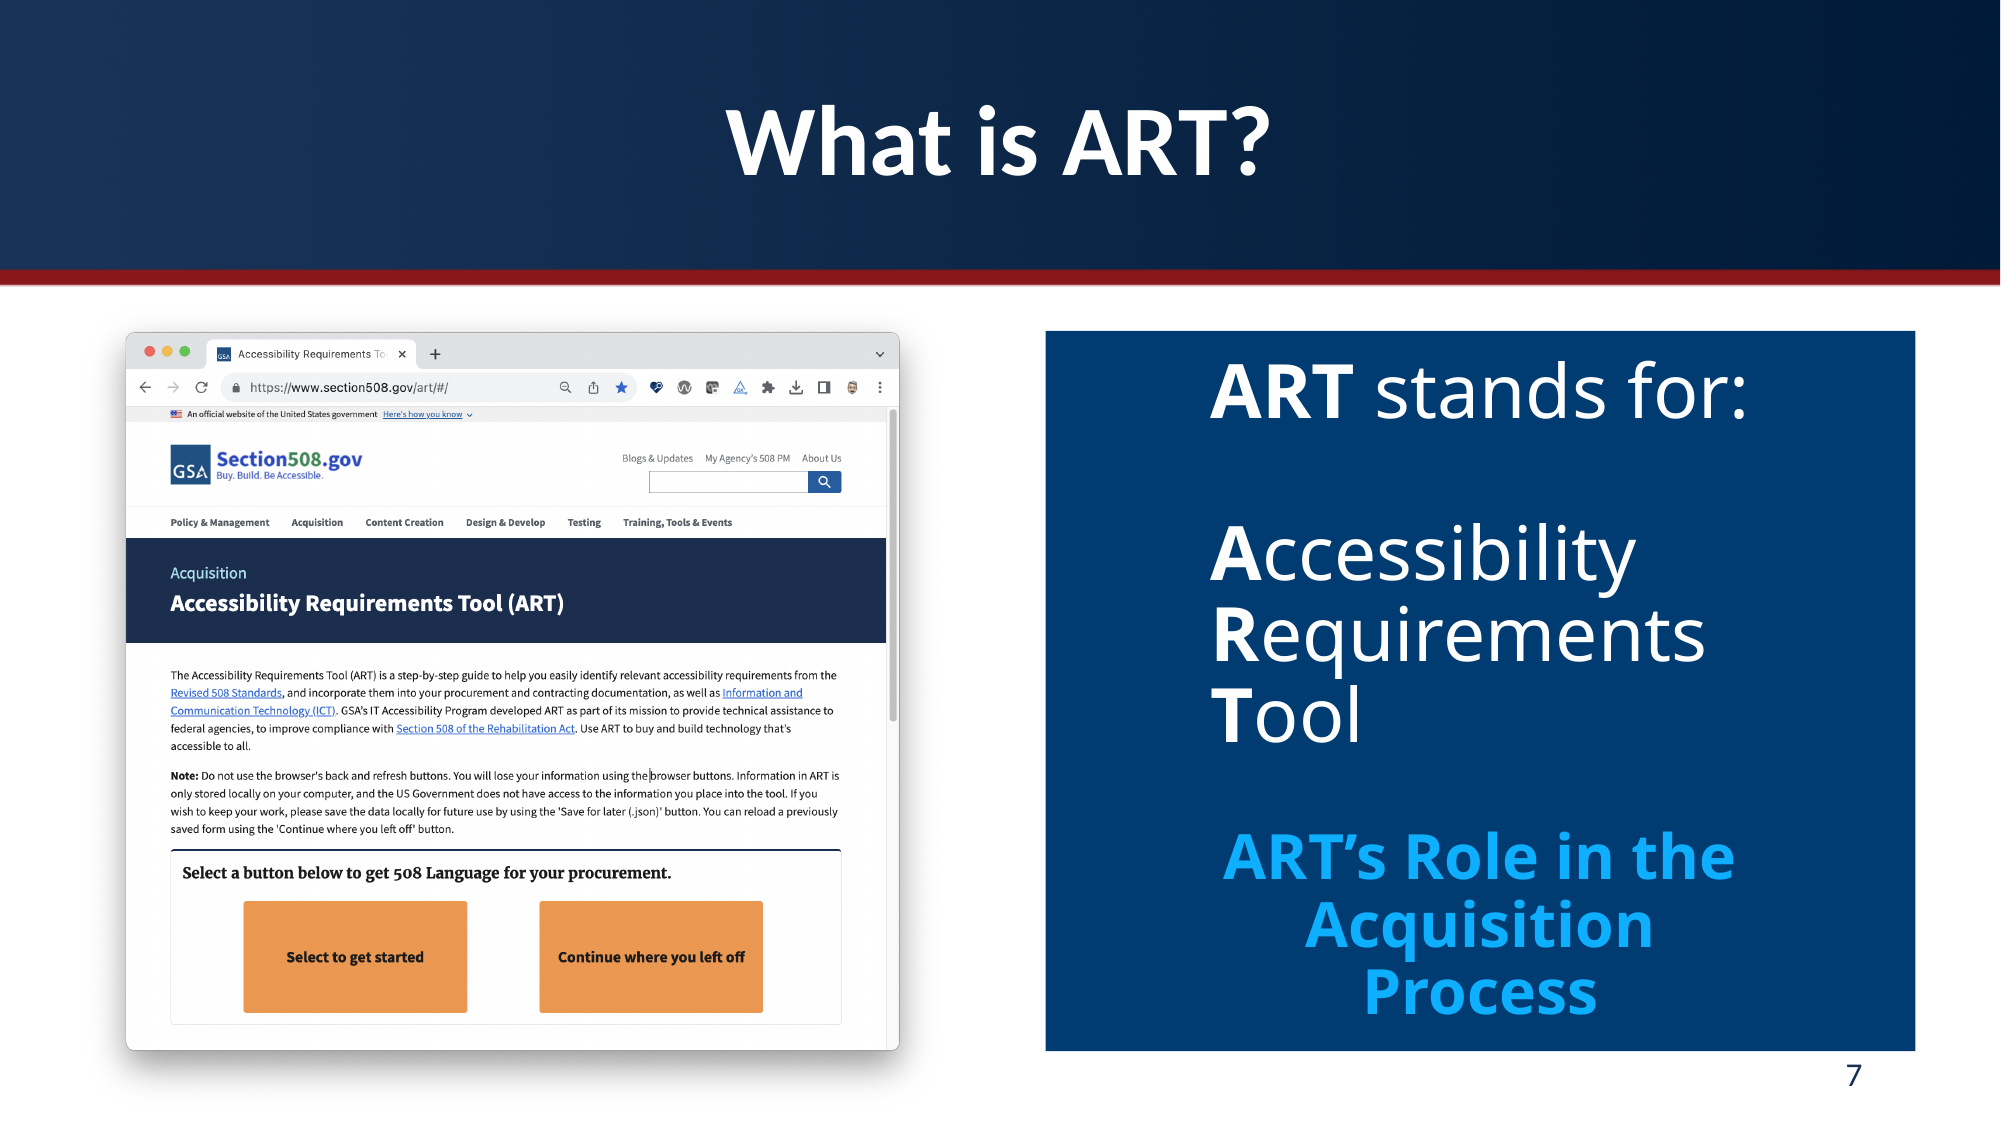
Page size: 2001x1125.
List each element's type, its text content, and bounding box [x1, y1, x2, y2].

slide_number 7 [1412, 1042, 1863, 1103]
title What is ART? [137, 30, 1863, 249]
list ART stands for: Accessibility Requirements Tool ART’s Role in the Acquisition Process [1045, 330, 1916, 1052]
picture [0, 0, 2001, 1125]
